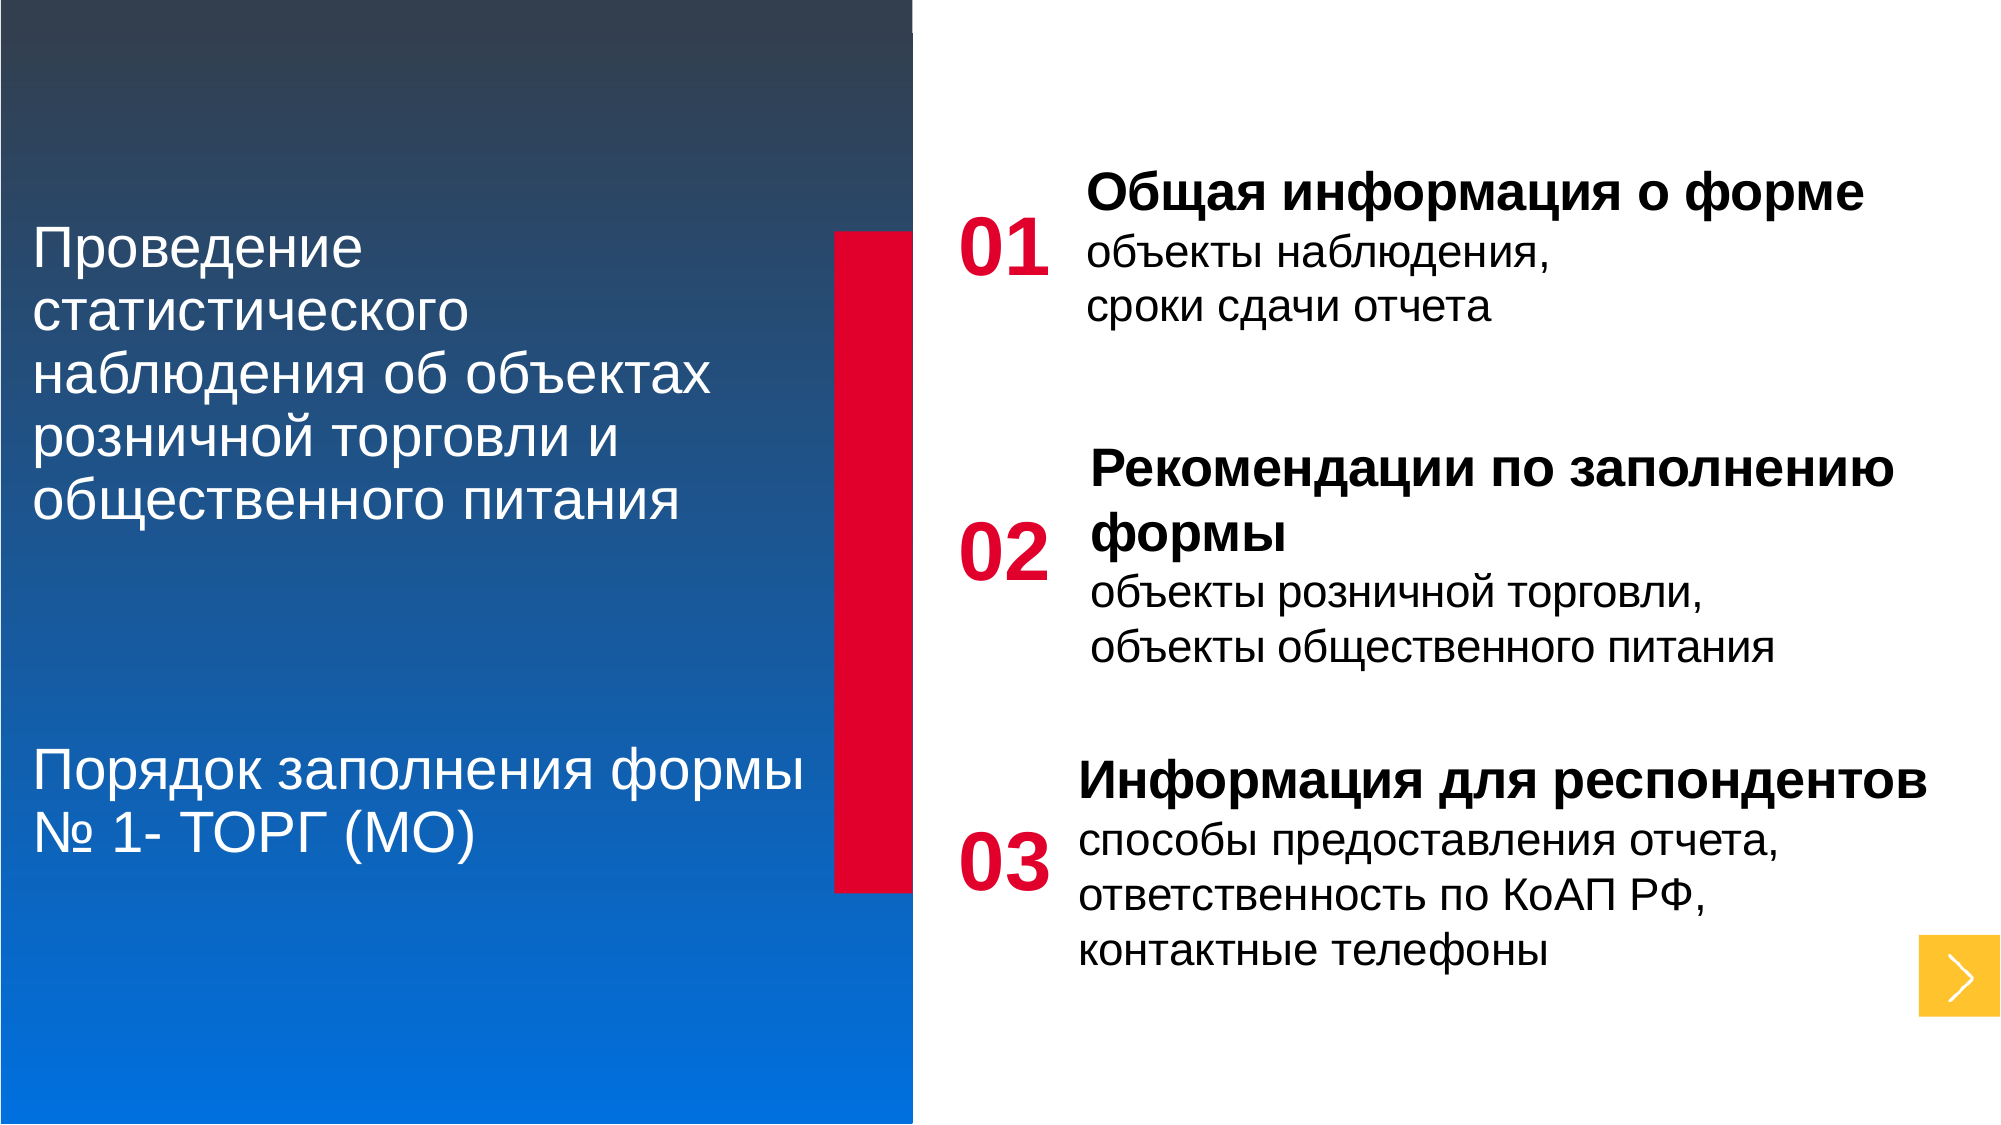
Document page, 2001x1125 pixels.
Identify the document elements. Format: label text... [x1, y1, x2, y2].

picture [1948, 954, 1974, 1002]
text_box Информация для респондентов способы предоставления отчета, ответственность по КоАП РФ, контактные телефоны [1059, 737, 1967, 982]
text_box Рекомендации по заполнению формы объекты розничной торговли, объекты общественного питания [1071, 424, 1929, 680]
text_box Общая информация о форме объекты наблюдения, сроки сдачи отчета [1067, 148, 1925, 449]
list Проведение статистического наблюдения об объектах розничной торговли и общественного питания Порядок заполнения формы № 1- ТОРГ (МО) [0, 214, 827, 869]
text_box 02 [943, 489, 1068, 605]
text_box 01 [943, 184, 1067, 300]
text_box 03 [944, 799, 1059, 915]
